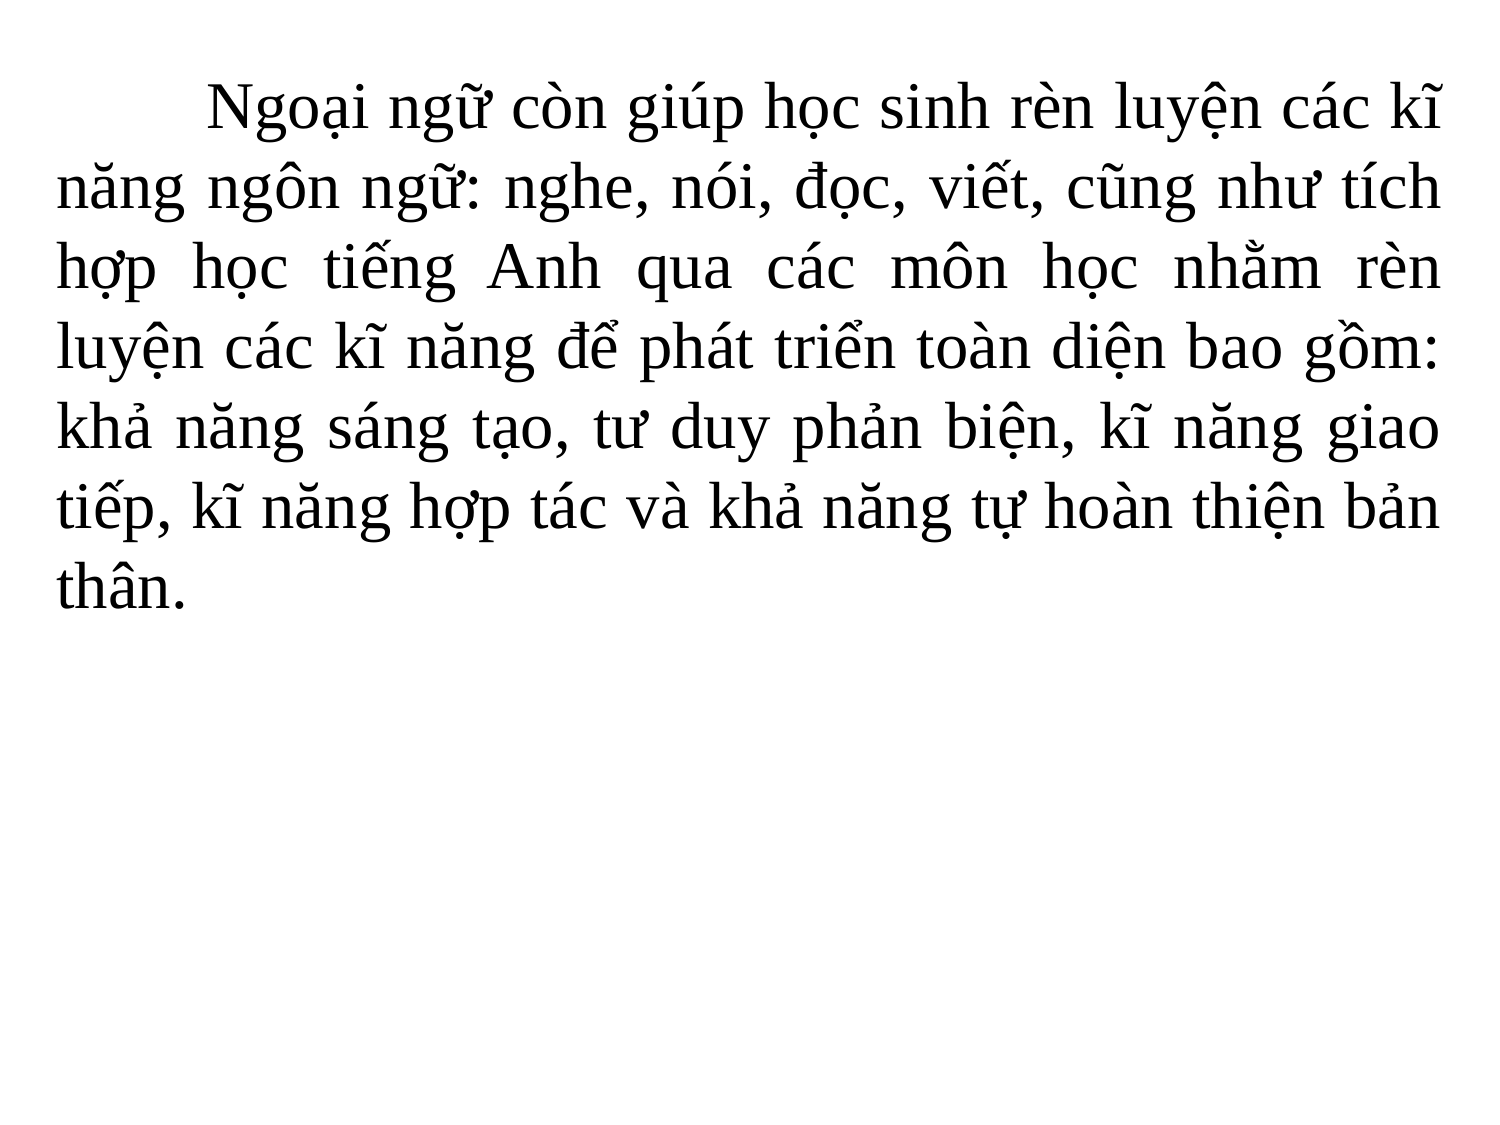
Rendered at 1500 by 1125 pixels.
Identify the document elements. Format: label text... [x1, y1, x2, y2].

list Ngoại ngữ còn giúp học sinh rèn luyện các kĩ năng ngôn ngữ: nghe, nói, đọc, viết, cũng như tích hợp học tiếng Anh qua các môn học nhằm rèn luyện các kĩ năng để phát triển toàn diện bao gồm: khả năng sáng tạo, tư duy phản biện, kĩ năng giao tiếp, kĩ năng hợp tác và khả năng tự hoàn thiện bản thân. [41, 54, 1459, 1094]
